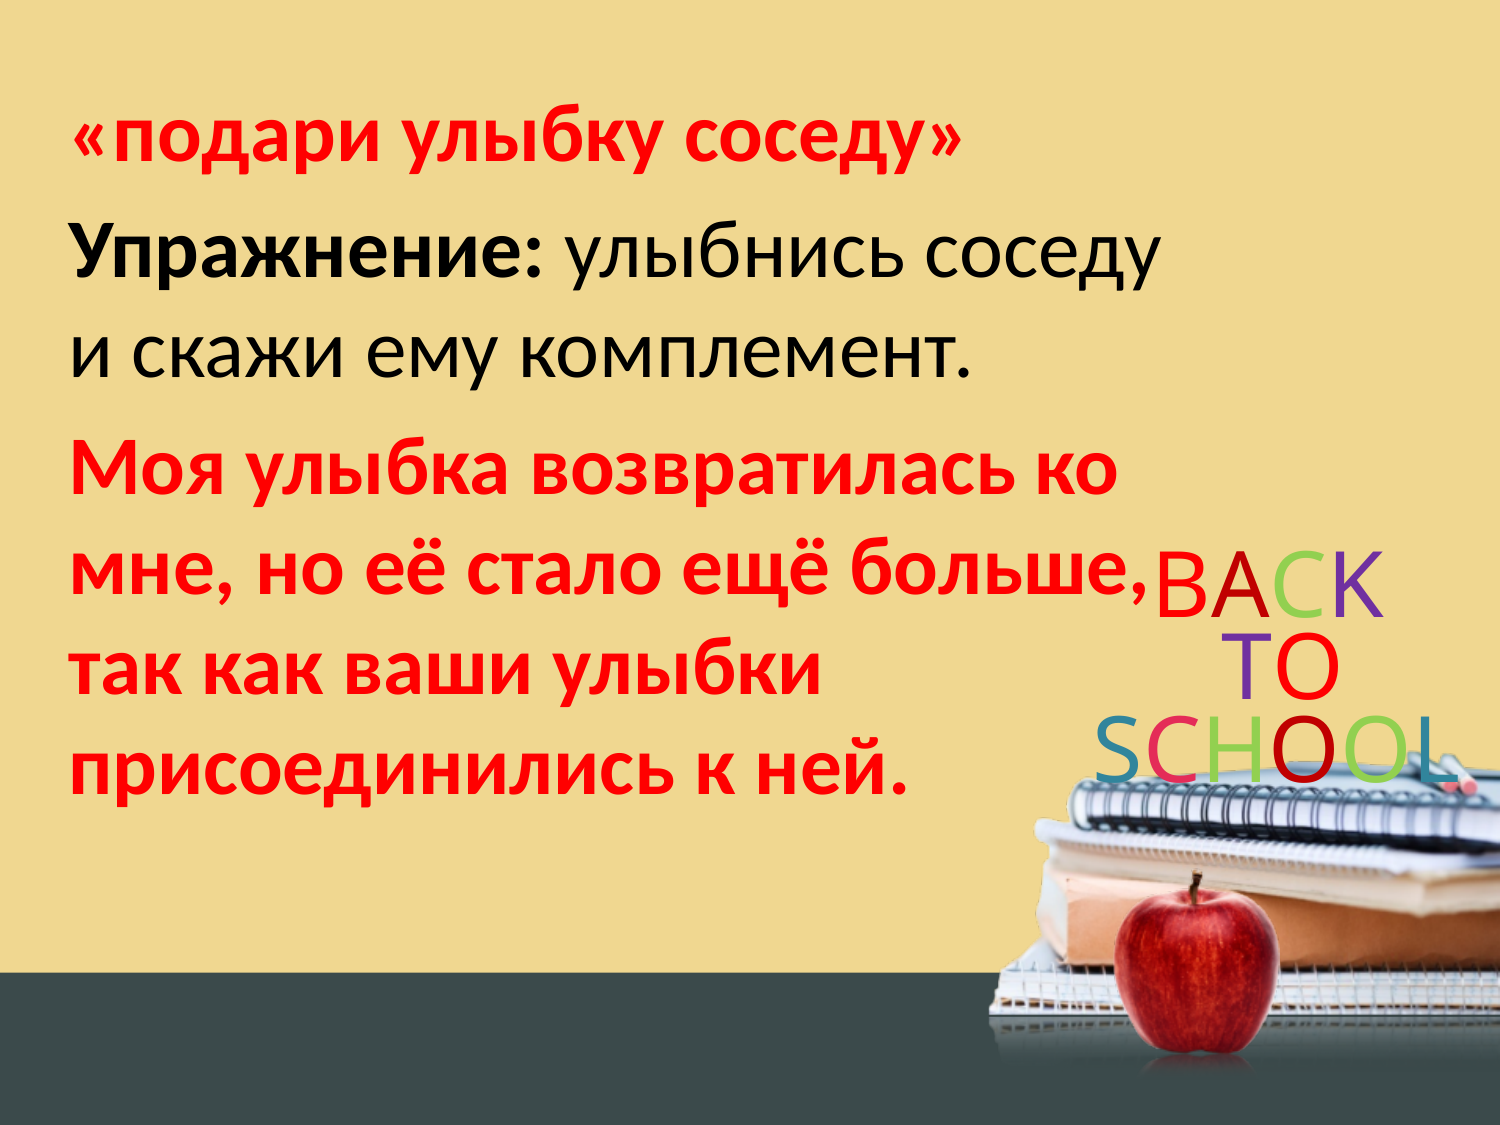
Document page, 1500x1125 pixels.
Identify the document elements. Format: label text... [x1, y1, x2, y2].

list «подари улыбку соседу» Упражнение: улыбнись соседу и скажи ему комплемент. Моя улыбка возвратилась ко мне, но её стало ещё больше, так как ваши улыбки присоединились к ней. [52, 70, 1259, 965]
picture [984, 691, 1500, 1089]
